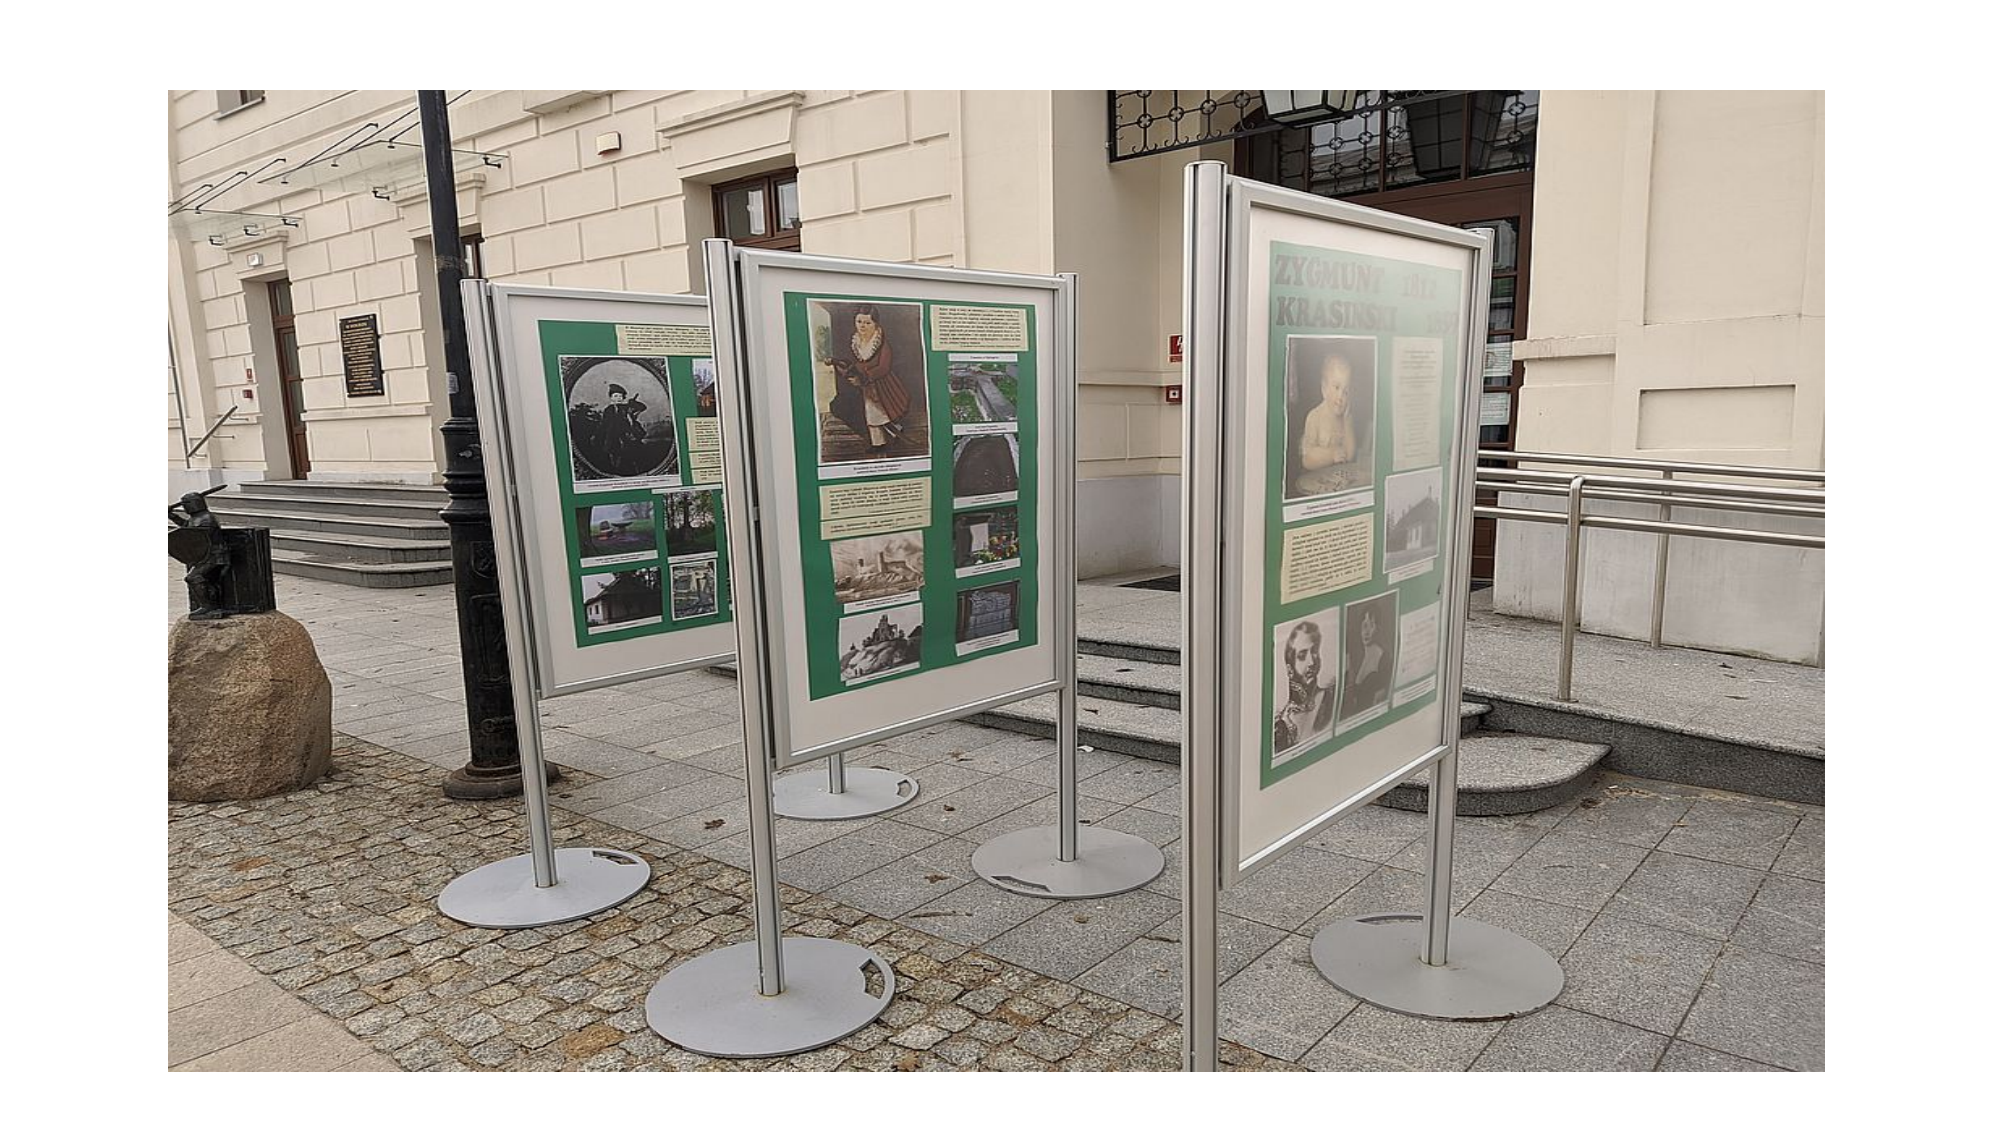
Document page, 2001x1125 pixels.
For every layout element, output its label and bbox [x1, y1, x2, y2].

picture [168, 90, 1825, 1072]
